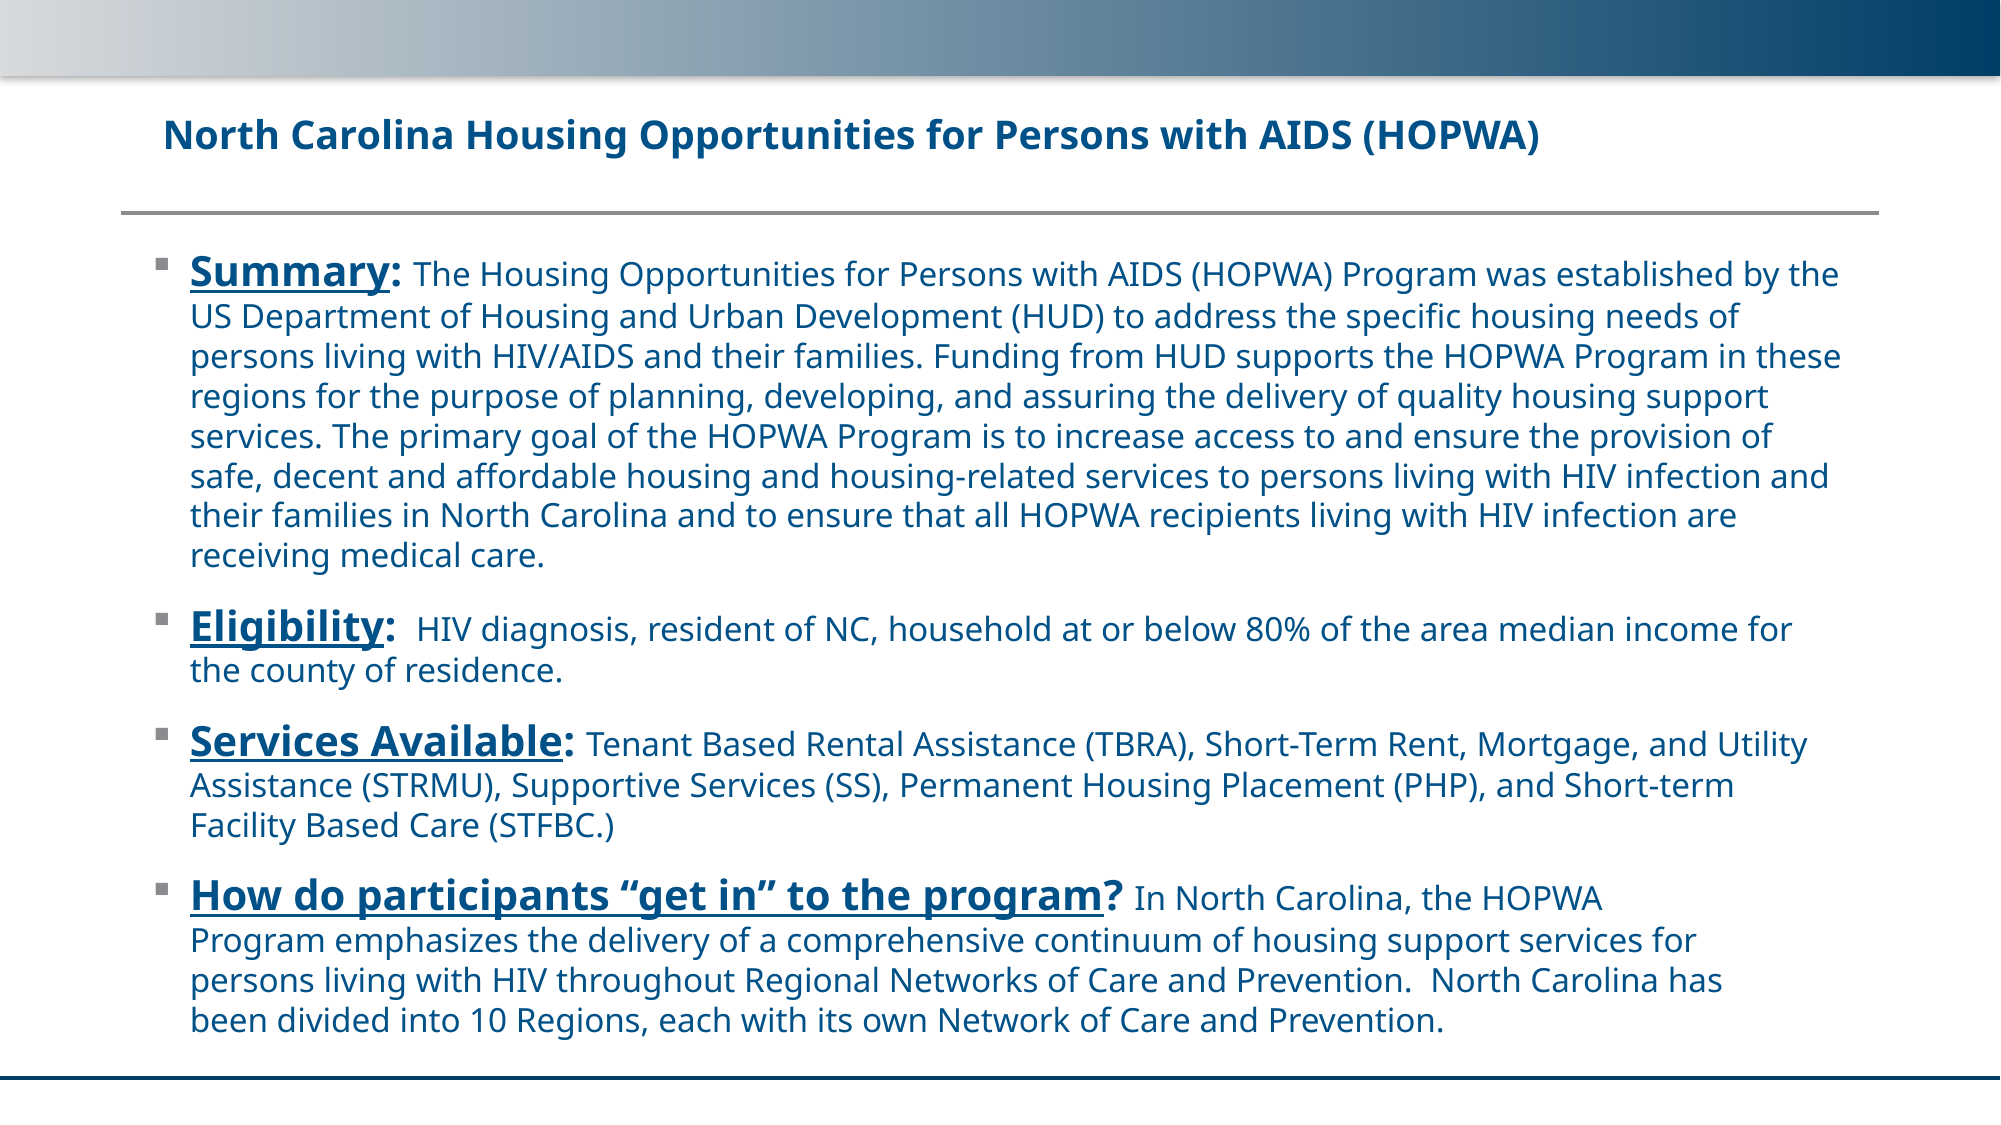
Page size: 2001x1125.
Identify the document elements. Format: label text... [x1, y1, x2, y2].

list Summary: The Housing Opportunities for Persons with AIDS (HOPWA) Program was established by the US Department of Housing and Urban Development (HUD) to address the specific housing needs of persons living with HIV/AIDS and their families. Funding from HUD supports the HOPWA Program in these regions for the purpose of planning, developing, and assuring the delivery of quality housing support services. The primary goal of the HOPWA Program is to increase access to and ensure the provision of safe, decent and affordable housing and housing-related services to persons living with HIV infection and their families in North Carolina and to ensure that all HOPWA recipients living with HIV infection are receiving medical care. Eligibility: HIV diagnosis, resident of NC, household at or below 80% of the area median income for the county of residence. Services Available: Tenant Based Rental Assistance (TBRA), Short-Term Rent, Mortgage, and Utility Assistance (STRMU), Supportive Services (SS), Permanent Housing Placement (PHP), and Short-term Facility Based Care (STFBC.) How do participants “get in” to the program? In North Carolina, the HOPWA Program emphasizes the delivery of a comprehensive continuum of housing support services for persons living with HIV throughout Regional Networks of Care and Prevention. North Carolina has been divided into 10 Regions, each with its own Network of Care and Prevention. [137, 237, 1863, 1024]
list [114, 1024, 1863, 1079]
title North Carolina Housing Opportunities for Persons with AIDS (HOPWA) [147, 102, 1863, 193]
